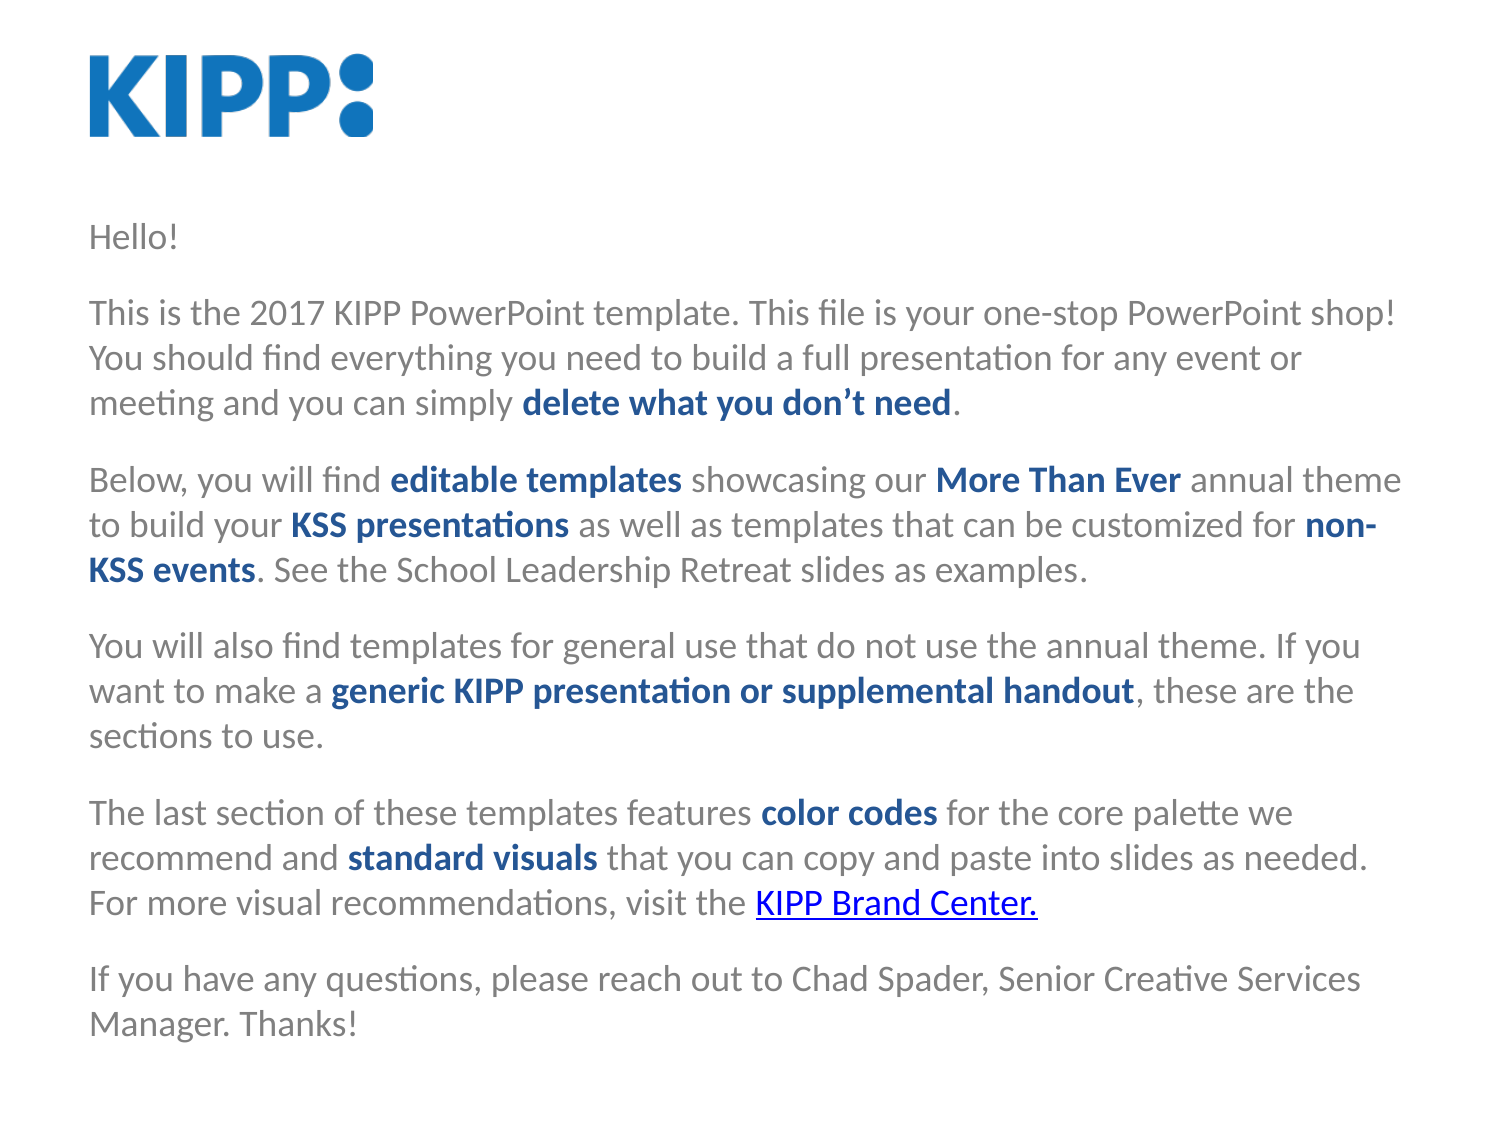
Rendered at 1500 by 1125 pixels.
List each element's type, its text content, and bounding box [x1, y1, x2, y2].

text_box Hello! This is the 2017 KIPP PowerPoint template. This file is your one-stop PowerPoint shop! You should find everything you need to build a full presentation for any event or meeting and you can simply delete what you don’t need. Below, you will find editable templates showcasing our More Than Ever annual theme to build your KSS presentations as well as templates that can be customized for non-KSS events. See the School Leadership Retreat slides as examples. You will also find templates for general use that do not use the annual theme. If you want to make a generic KIPP presentation or supplemental handout, these are the sections to use. The last section of these templates features color codes for the core palette we recommend and standard visuals that you can copy and paste into slides as needed. For more visual recommendations, visit the KIPP Brand Center. If you have any questions, please reach out to Chad Spader, Senior Creative Services Manager. Thanks! [73, 159, 1421, 1125]
picture [89, 53, 374, 137]
